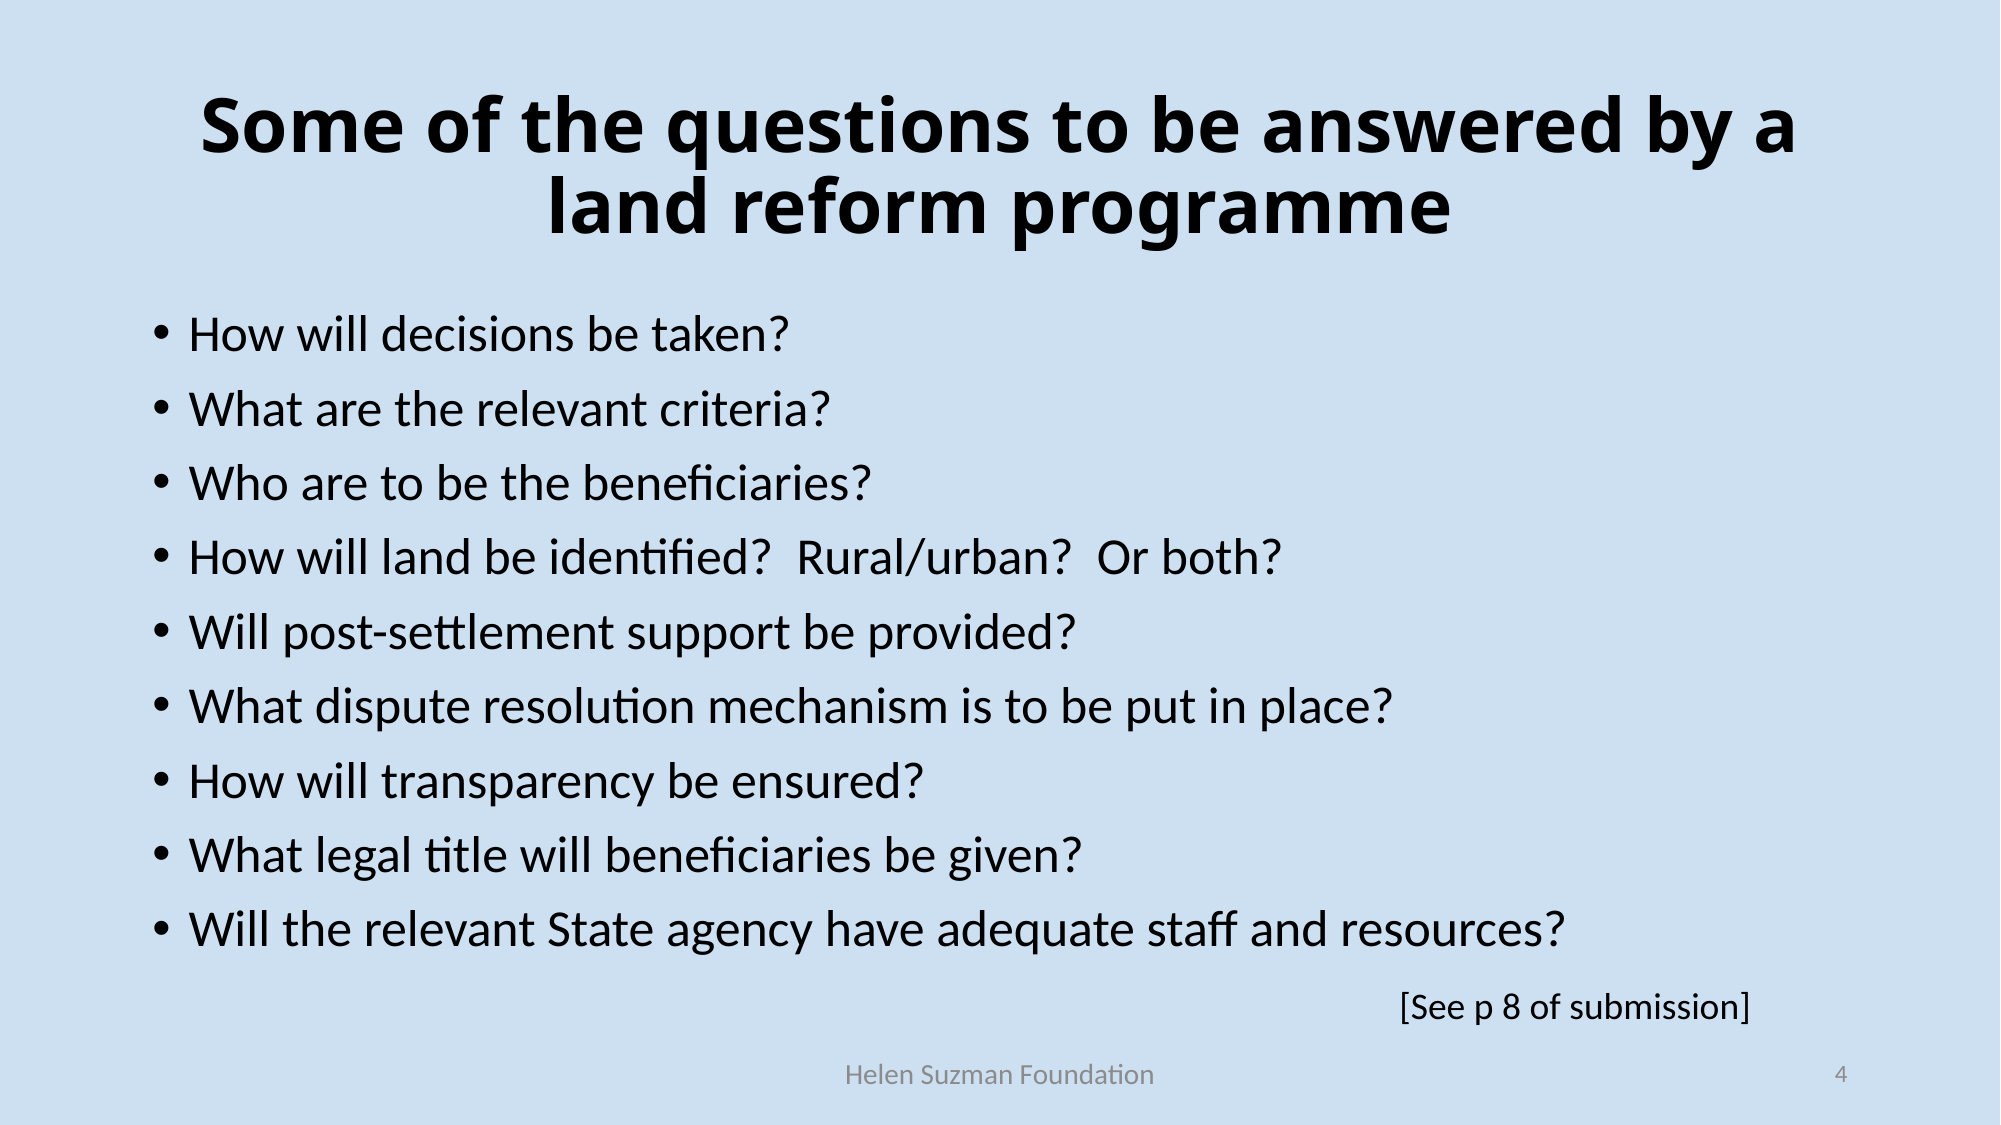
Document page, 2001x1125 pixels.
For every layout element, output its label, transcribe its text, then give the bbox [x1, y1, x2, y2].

text_box [See p 8 of submission] [1384, 974, 1863, 1035]
title Some of the questions to be answered by a land reform programme [137, 59, 1863, 278]
list How will decisions be taken? What are the relevant criteria? Who are to be the beneficiaries? How will land be identified? Rural/urban? Or both? Will post-settlement support be provided? What dispute resolution mechanism is to be put in place? How will transparency be ensured? What legal title will beneficiaries be given? Will the relevant State agency have adequate staff and resources? [137, 299, 1863, 1014]
slide_number 4 [1412, 1042, 1863, 1103]
footer Helen Suzman Foundation [662, 1042, 1338, 1103]
